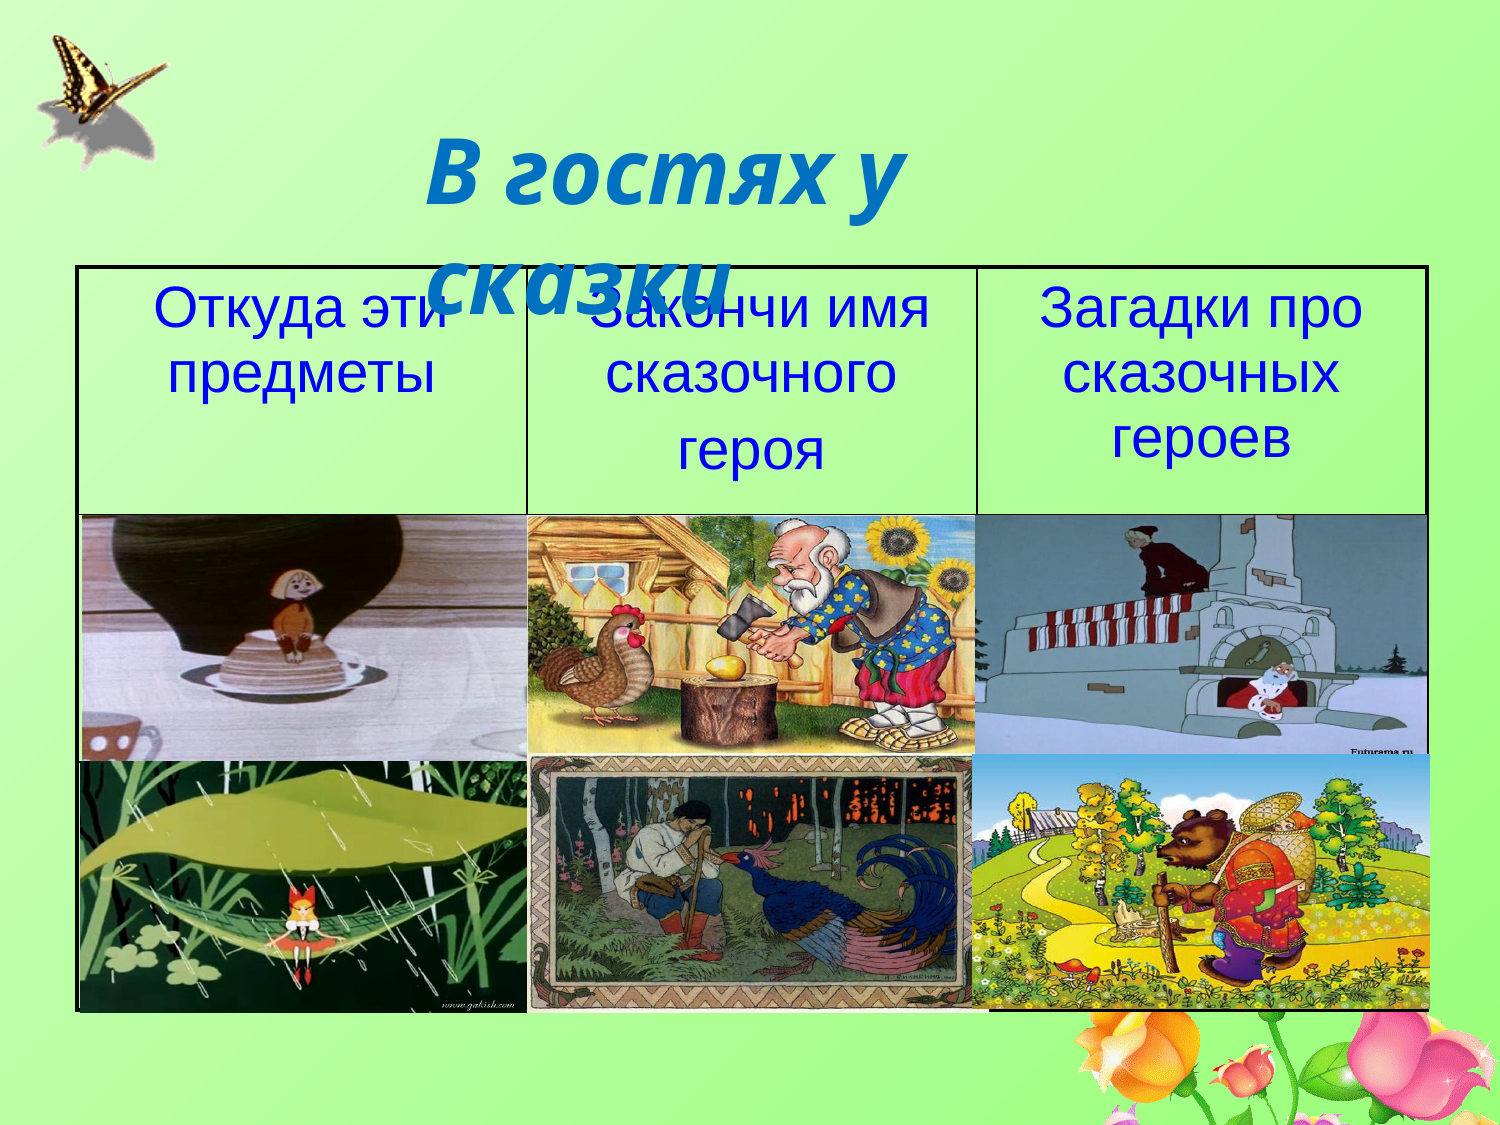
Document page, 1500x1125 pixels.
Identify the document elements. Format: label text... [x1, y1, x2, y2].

picture [35, 23, 186, 171]
text_box В гостях у сказки [410, 105, 1161, 451]
table_header Закончи имя сказочного героя [528, 451, 976, 513]
table_header Откуда эти предметы [79, 269, 526, 514]
picture [79, 515, 1500, 1125]
table_header Загадки про сказочных героев [978, 269, 1425, 514]
